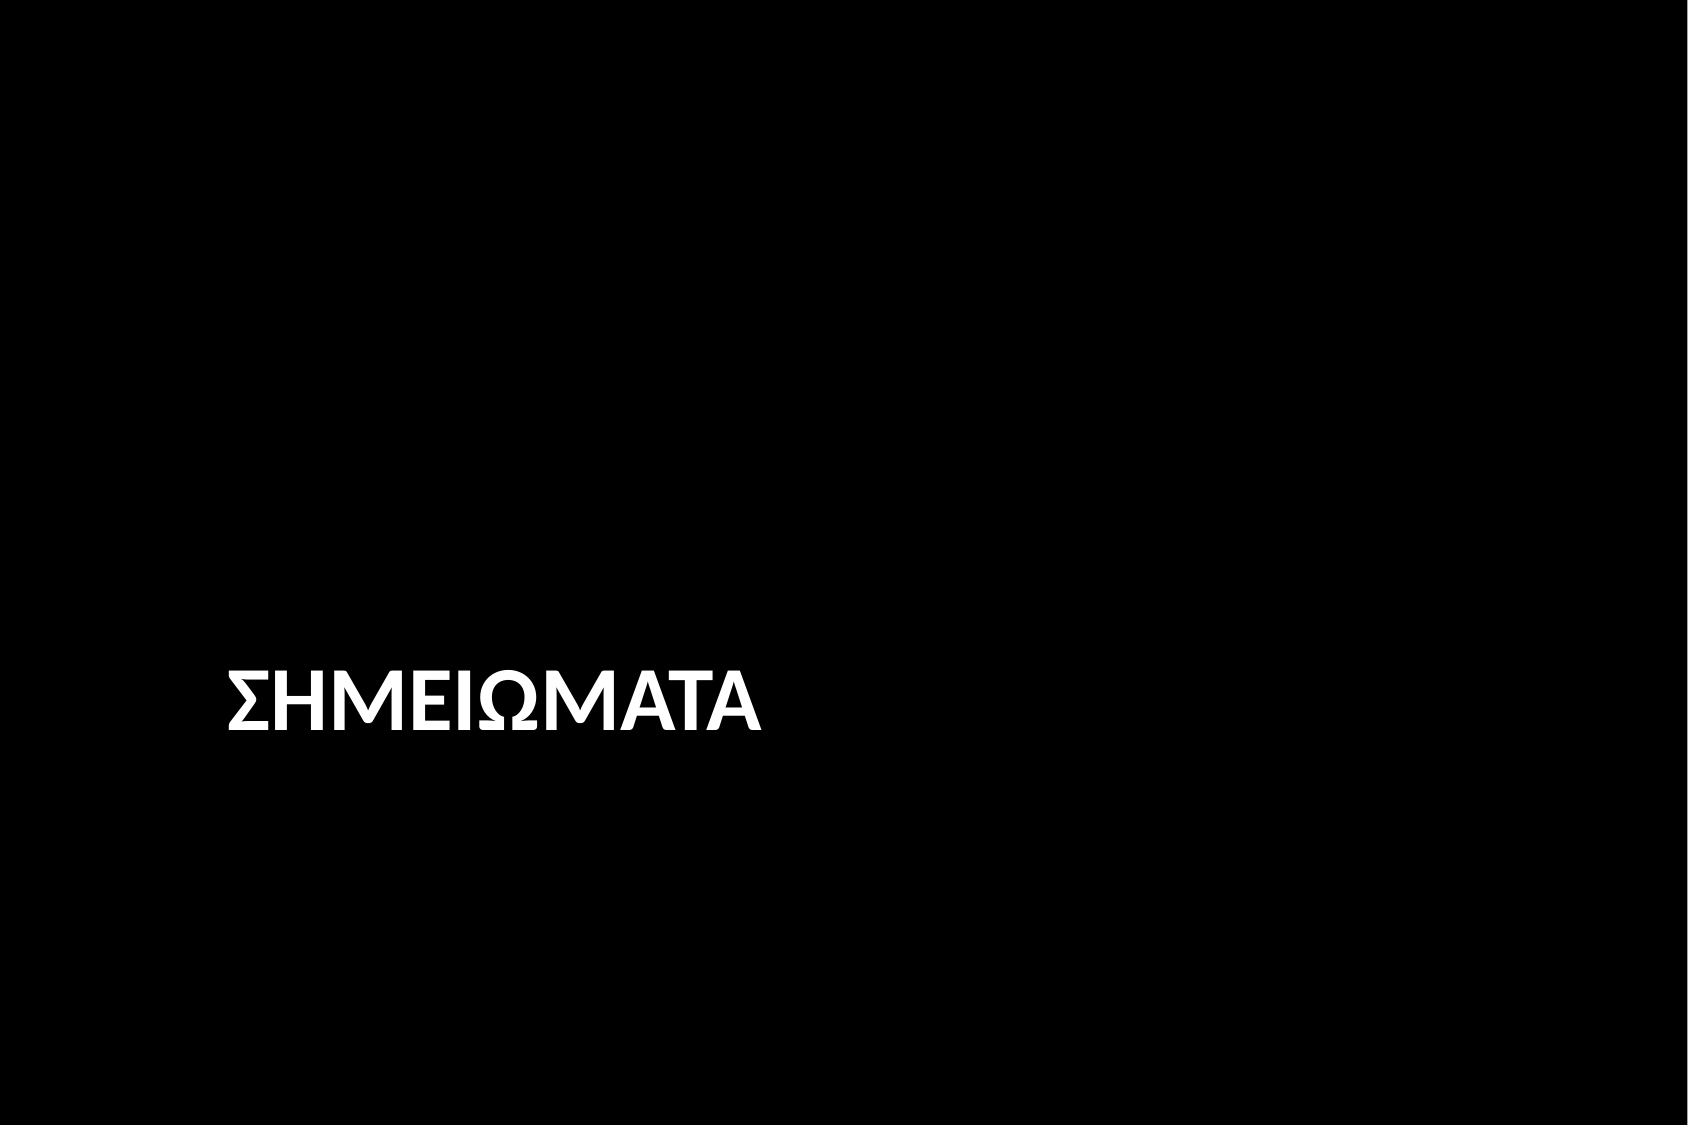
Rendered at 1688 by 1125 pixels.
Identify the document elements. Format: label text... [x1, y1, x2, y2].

title Σημειώματα [212, 631, 1488, 855]
